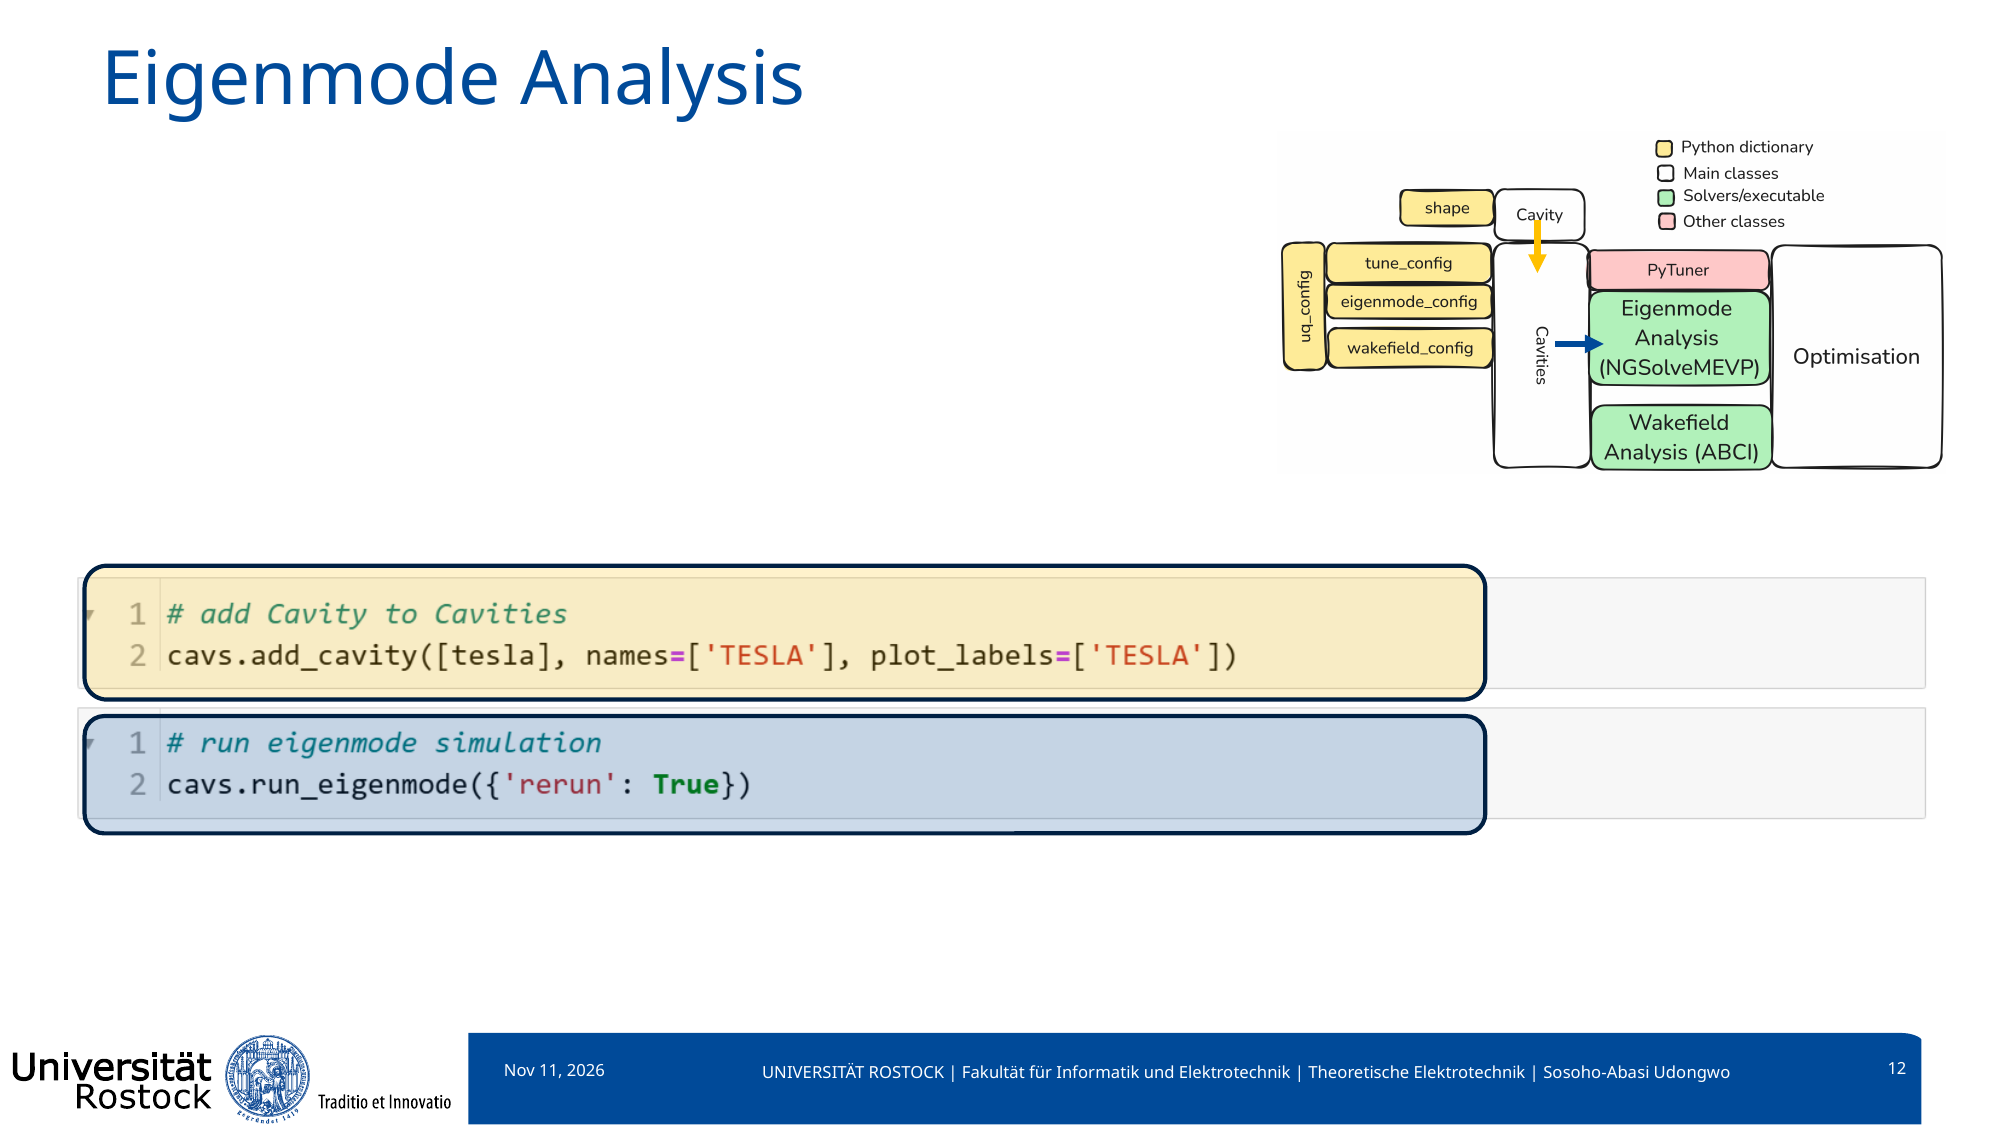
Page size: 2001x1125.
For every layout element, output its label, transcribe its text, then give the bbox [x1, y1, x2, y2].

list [69, 570, 1931, 829]
slide_number 3-Oct-24 [503, 1053, 656, 1097]
footer UNIVERSITÄT ROSTOCK | Fakultät für Informatik und Elektrotechnik | Theoretische Elektrotechnik | Sosoho-Abasi Udongwo [663, 1054, 1814, 1096]
picture [1277, 131, 1946, 474]
slide_number 12 [1814, 1051, 1922, 1096]
text_box [92, 563, 1477, 568]
title Eigenmode Analysis [101, 29, 1862, 142]
